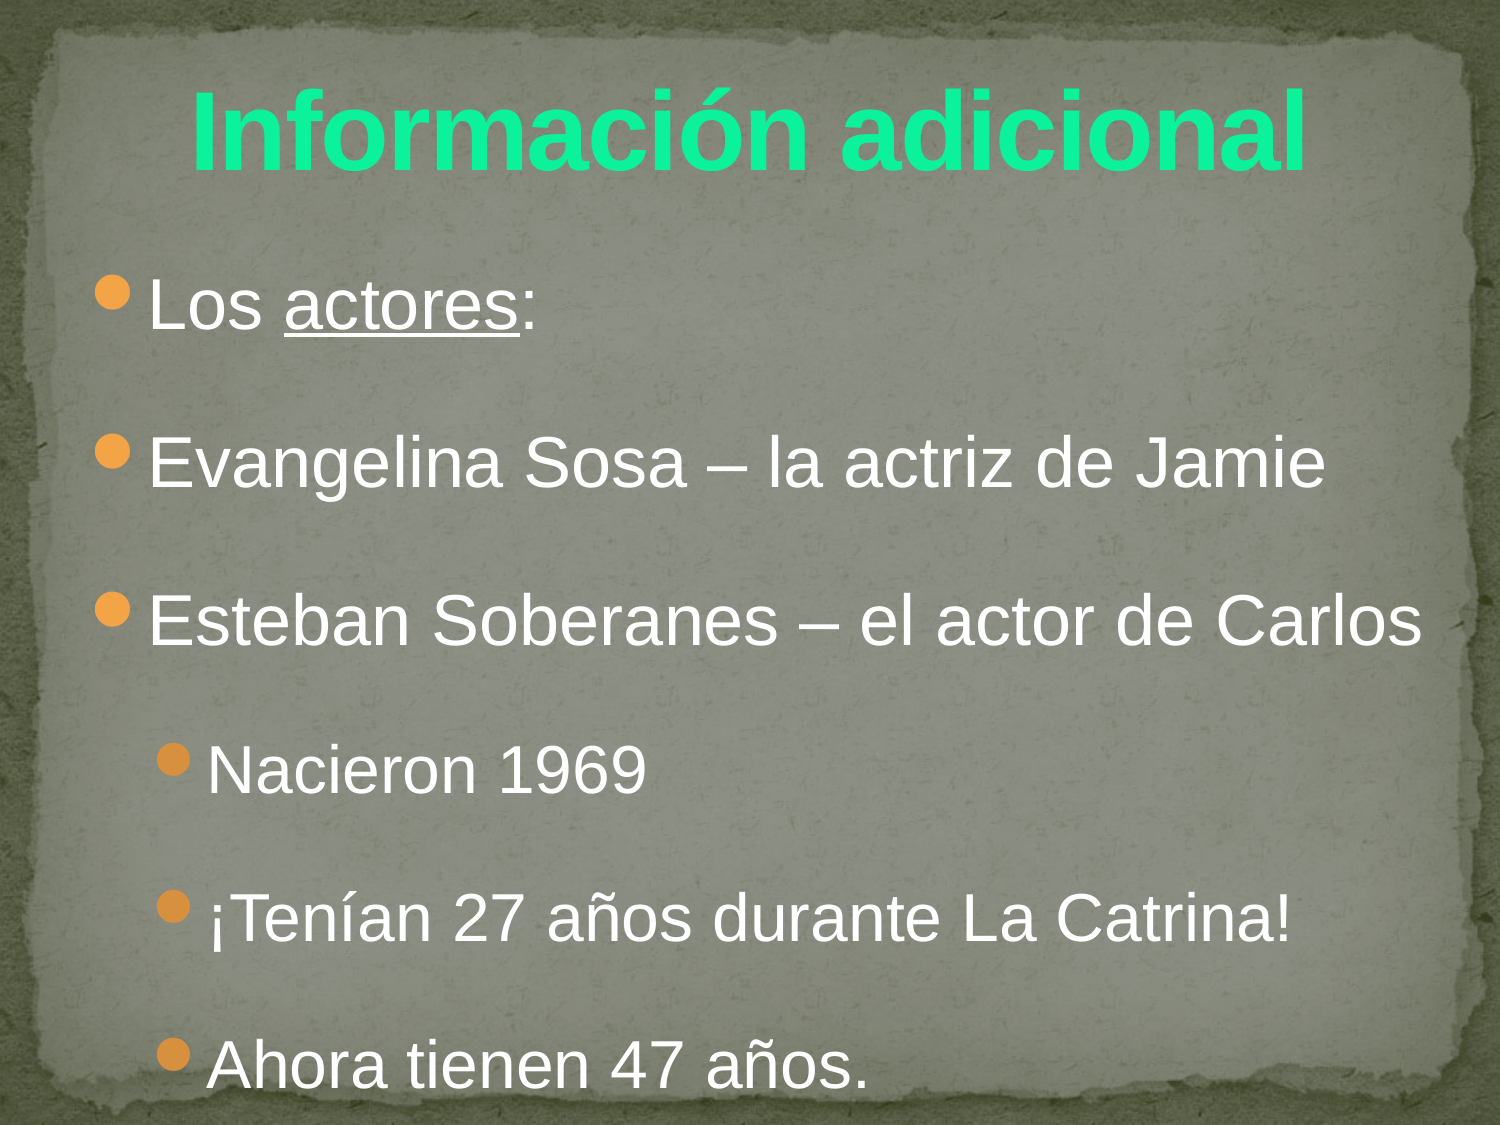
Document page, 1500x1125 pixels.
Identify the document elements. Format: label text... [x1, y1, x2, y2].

list Los actores: Evangelina Sosa – la actriz de Jamie Esteban Soberanes – el actor de Carlos Nacieron 1969 ¡Tenían 27 años durante La Catrina! Ahora tienen 47 años. [75, 249, 1459, 1125]
title Información adicional [74, 24, 1425, 225]
